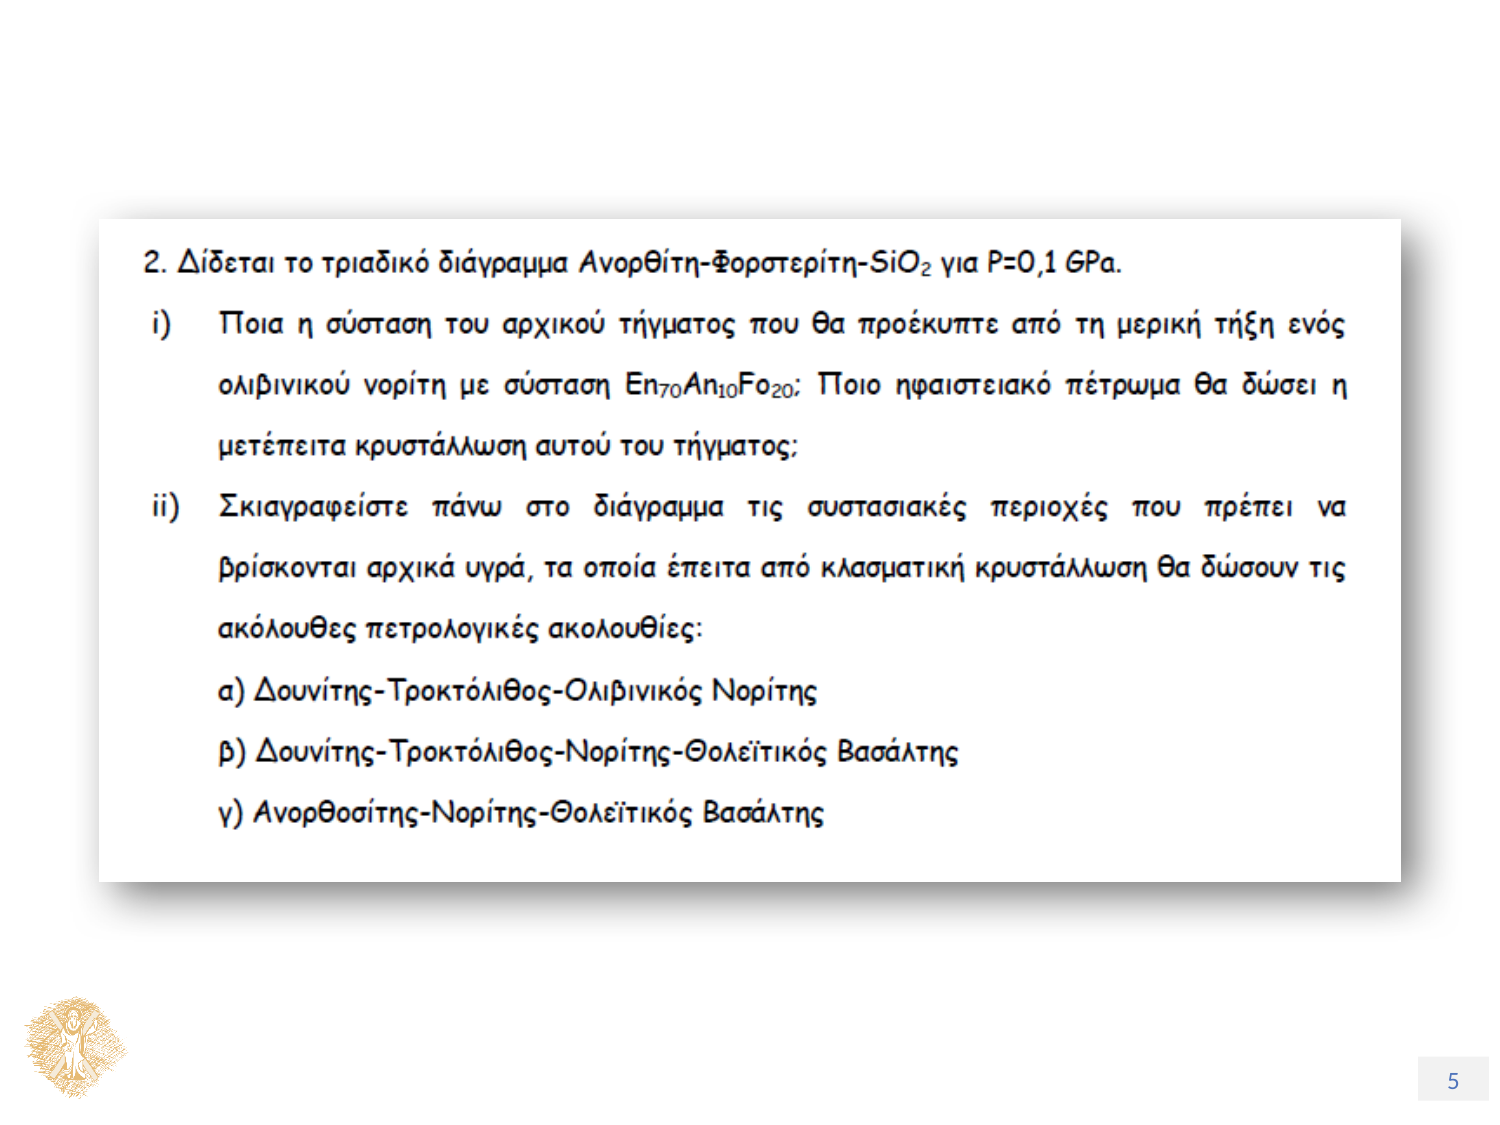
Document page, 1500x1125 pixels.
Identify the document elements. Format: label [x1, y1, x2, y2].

picture [17, 986, 137, 1103]
picture [99, 219, 1401, 882]
